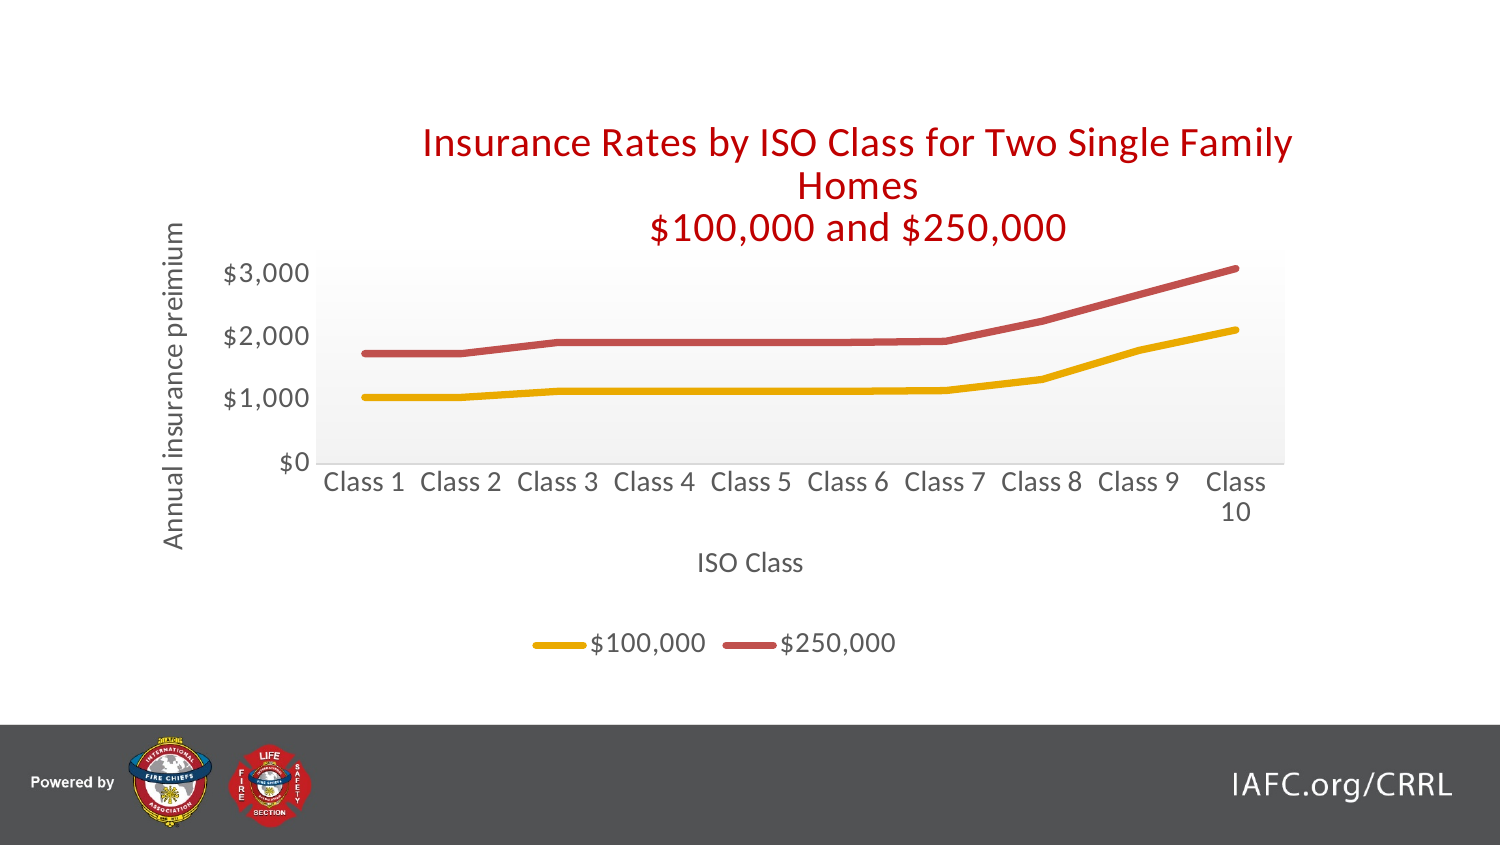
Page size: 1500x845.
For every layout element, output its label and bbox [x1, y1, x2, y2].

picture [0, 0, 1500, 845]
chart [124, 59, 1309, 667]
